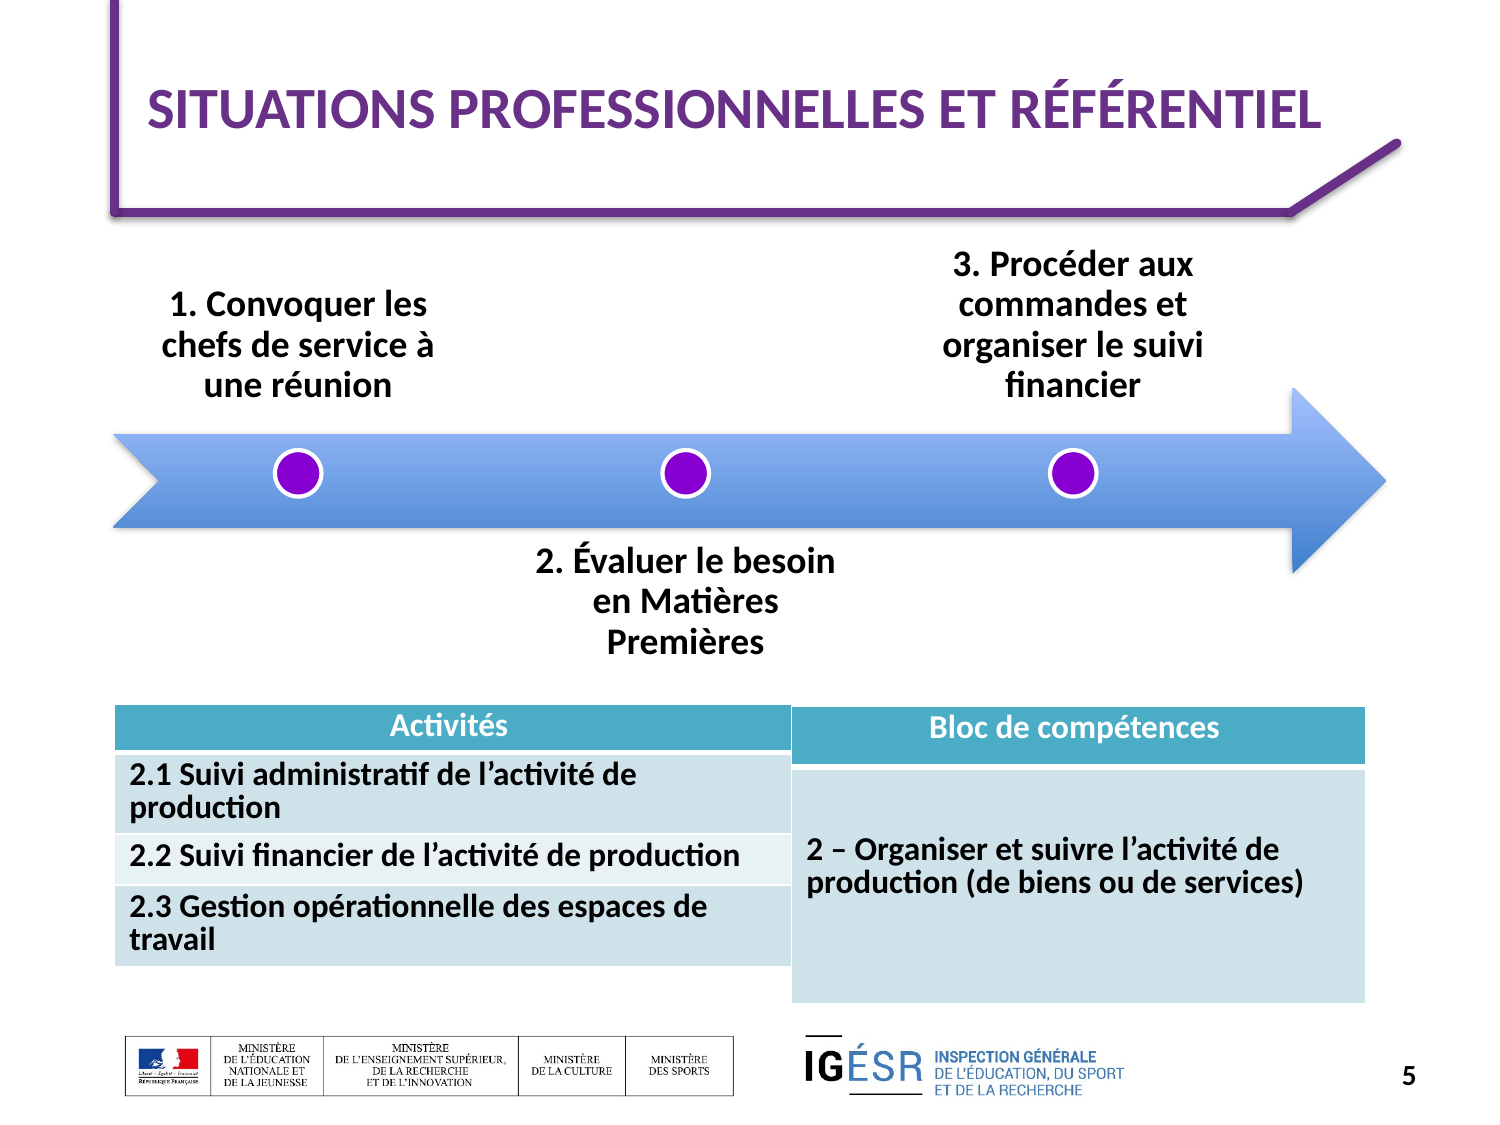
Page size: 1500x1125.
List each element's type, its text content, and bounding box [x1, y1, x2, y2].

table_cell 2.1 Suivi administratif de l’activité de production [115, 755, 791, 833]
picture [114, 1023, 1142, 1108]
title Situations professionnelles et référentiel [132, 0, 1425, 212]
table_cell 2 – Organiser et suivre l’activité de production (de biens ou de services) [792, 770, 1365, 1003]
table_cell 2.2 Suivi financier de l’activité de production [115, 835, 791, 884]
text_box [112, 240, 1386, 707]
table_cell 2.3 Gestion opérationnelle des espaces de travail [115, 886, 791, 966]
slide_number 5 [1387, 1048, 1488, 1109]
table_header Bloc de compétences [792, 714, 1365, 764]
table_header Activités [115, 714, 791, 750]
